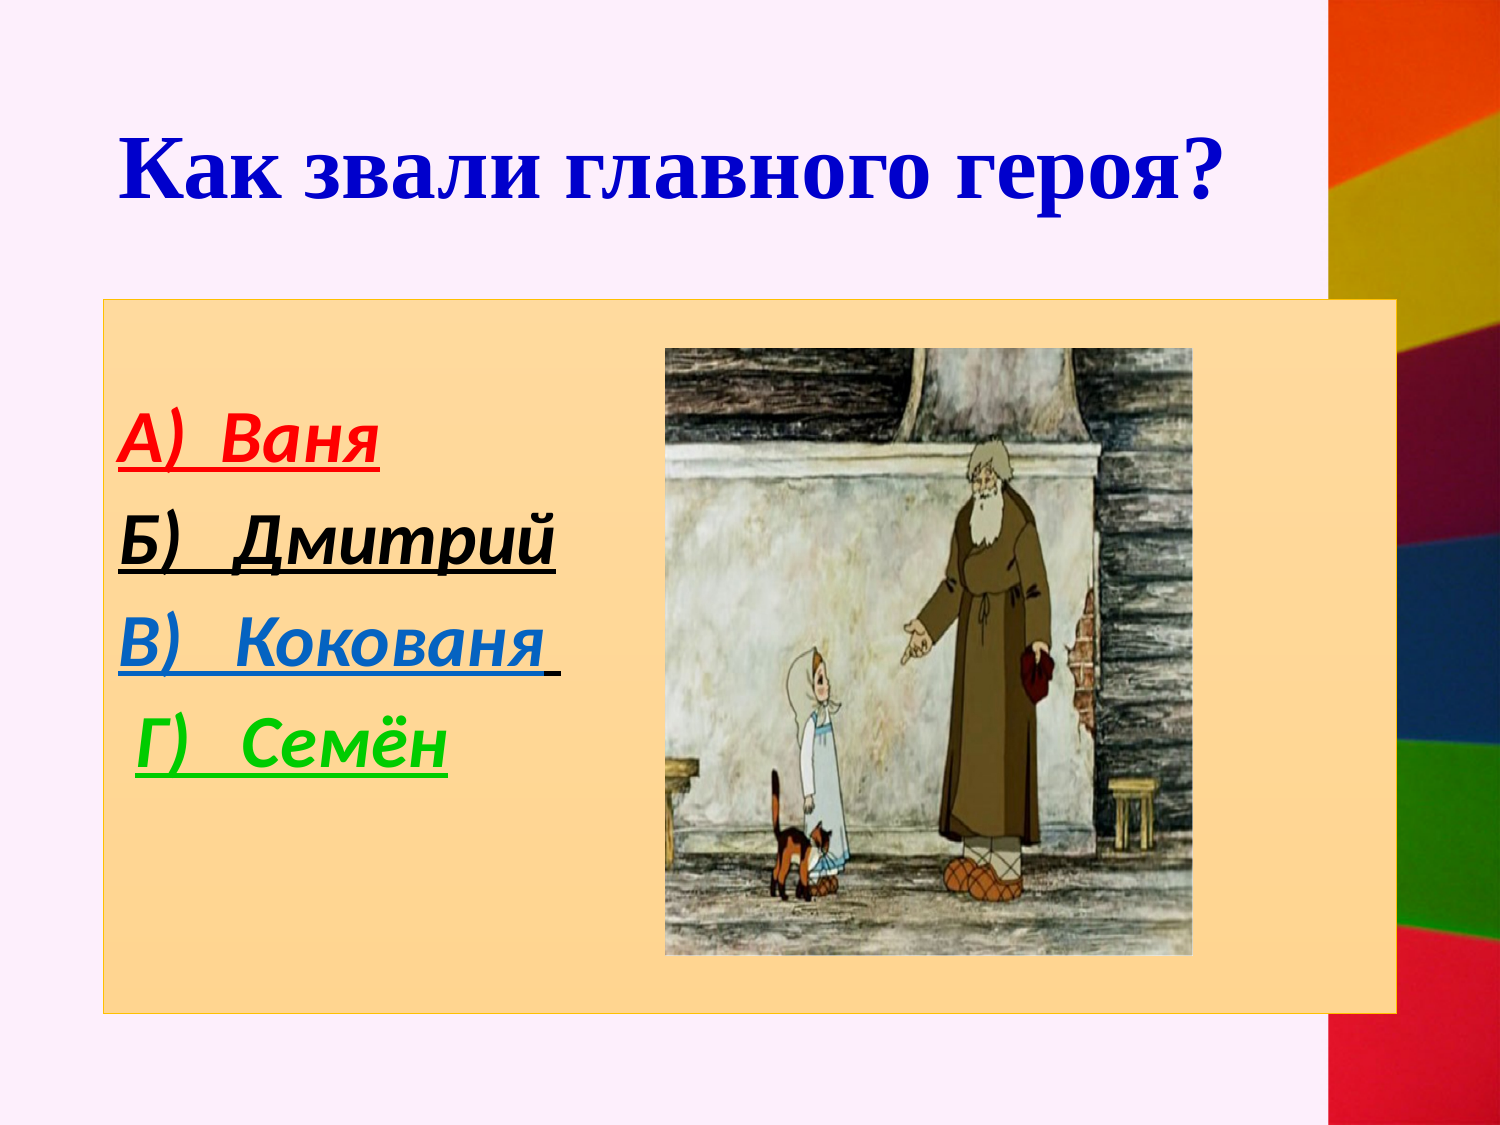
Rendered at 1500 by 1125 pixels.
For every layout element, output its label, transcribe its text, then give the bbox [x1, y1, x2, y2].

picture [0, 0, 1500, 1125]
list А) Ваня Б) Дмитрий В) Кокованя Г) Семён [103, 299, 1397, 1014]
title Как звали главного героя? [103, 59, 1397, 278]
